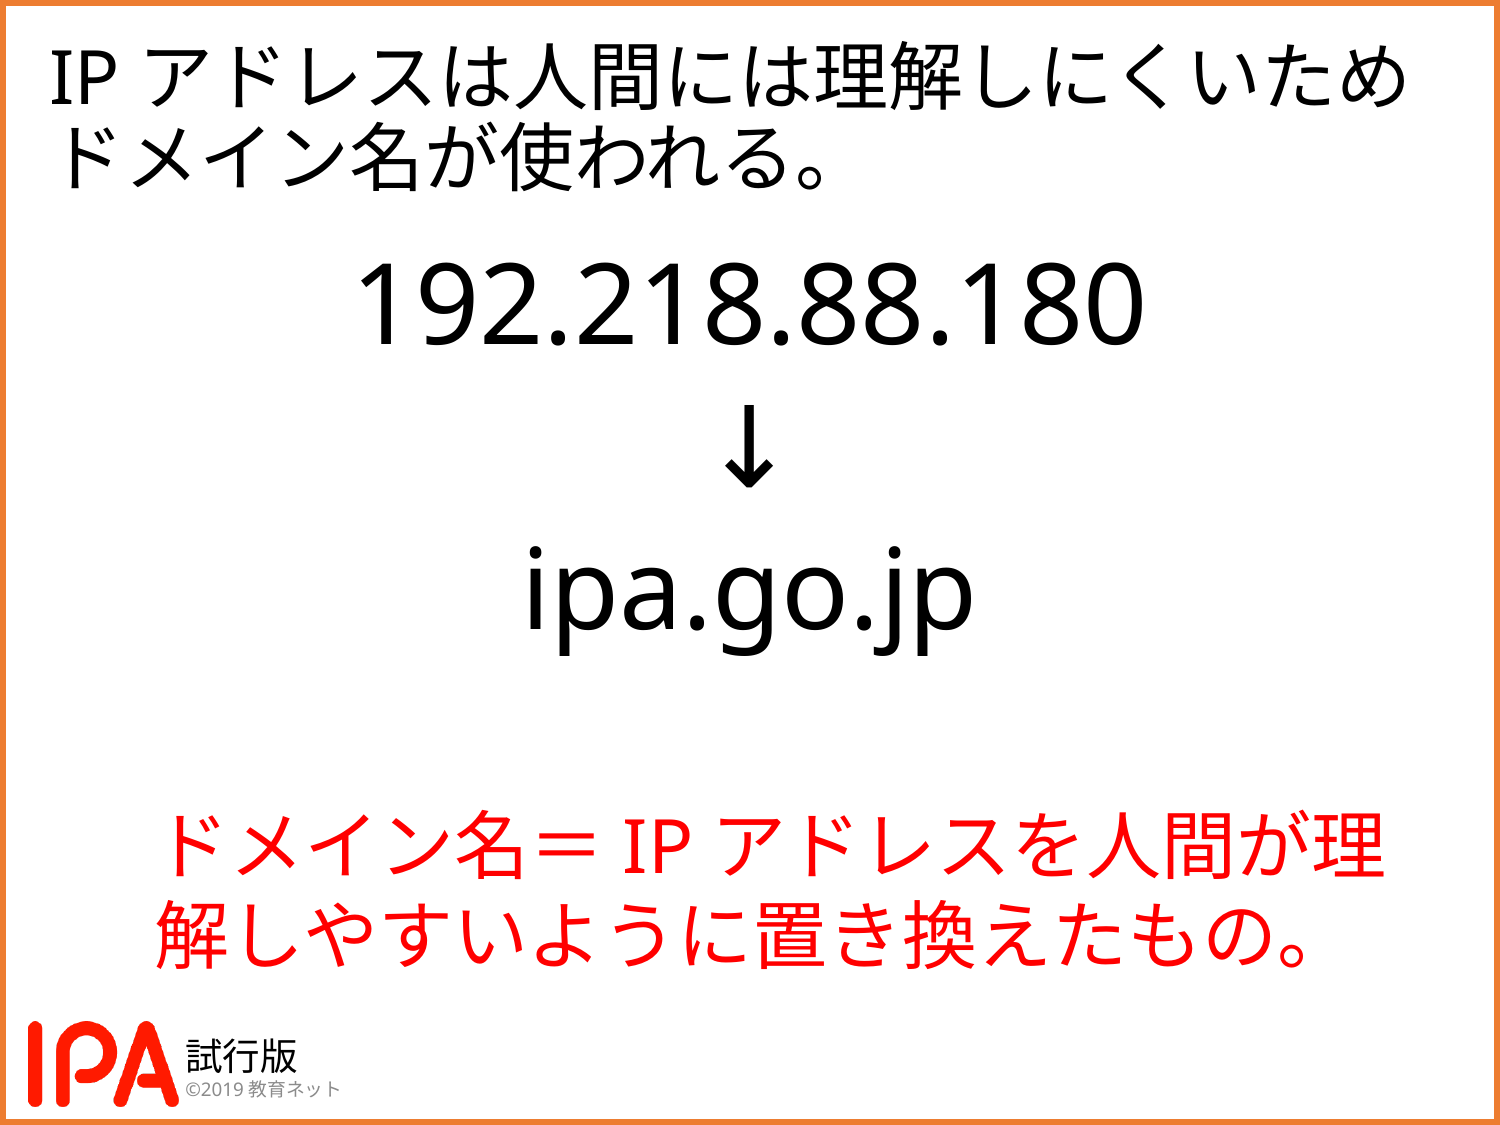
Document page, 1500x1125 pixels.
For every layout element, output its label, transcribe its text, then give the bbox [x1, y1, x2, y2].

title IPアドレスは人間には理解しにくいため ドメイン名が使われる。 [34, 44, 1500, 198]
list 192.218.88.180 ↓ ipa.go.jp [0, 240, 1500, 816]
picture [28, 1021, 179, 1107]
text_box ドメイン名＝IPアドレスを人間が理解しやすいように置き換えたもの。 [140, 791, 1408, 986]
